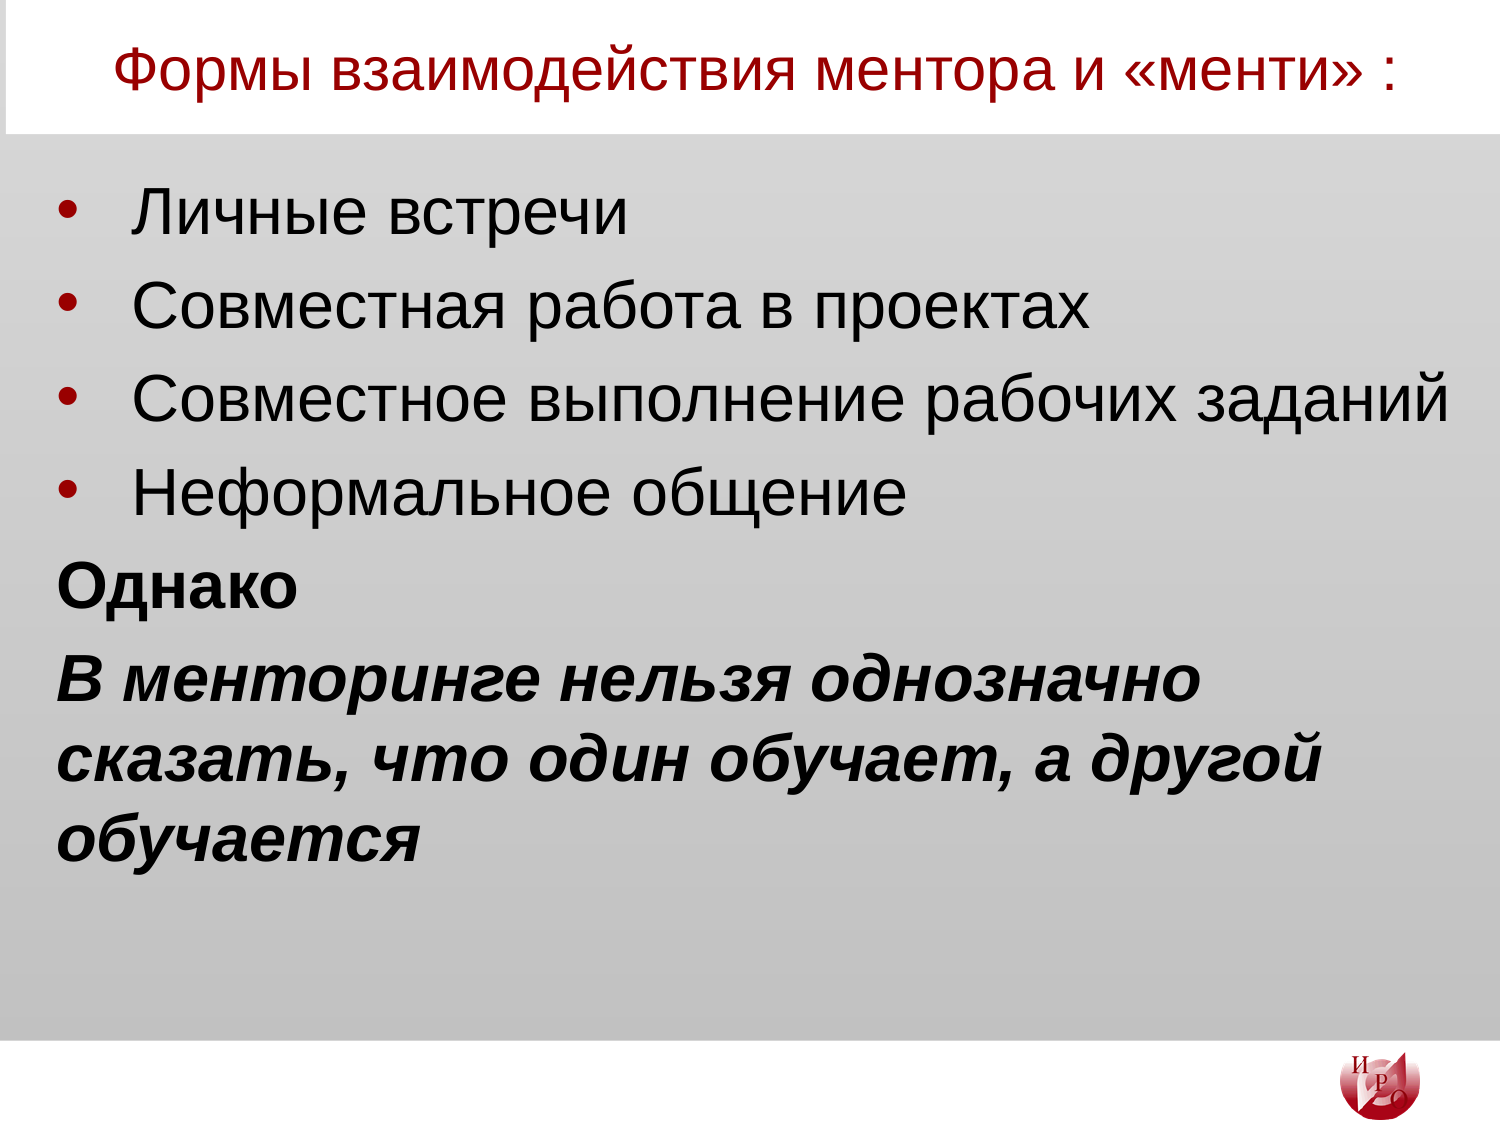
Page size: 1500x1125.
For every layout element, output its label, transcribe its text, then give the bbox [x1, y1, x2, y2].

title Формы взаимодействия ментора и «менти» : [5, 0, 1500, 135]
list Личные встречи Совместная работа в проектах Совместное выполнение рабочих заданий Неформальное общение Однако В менторинге нельзя однозначно сказать, что один обучает, а другой обучается [41, 160, 1471, 1000]
picture [1340, 1040, 1420, 1120]
